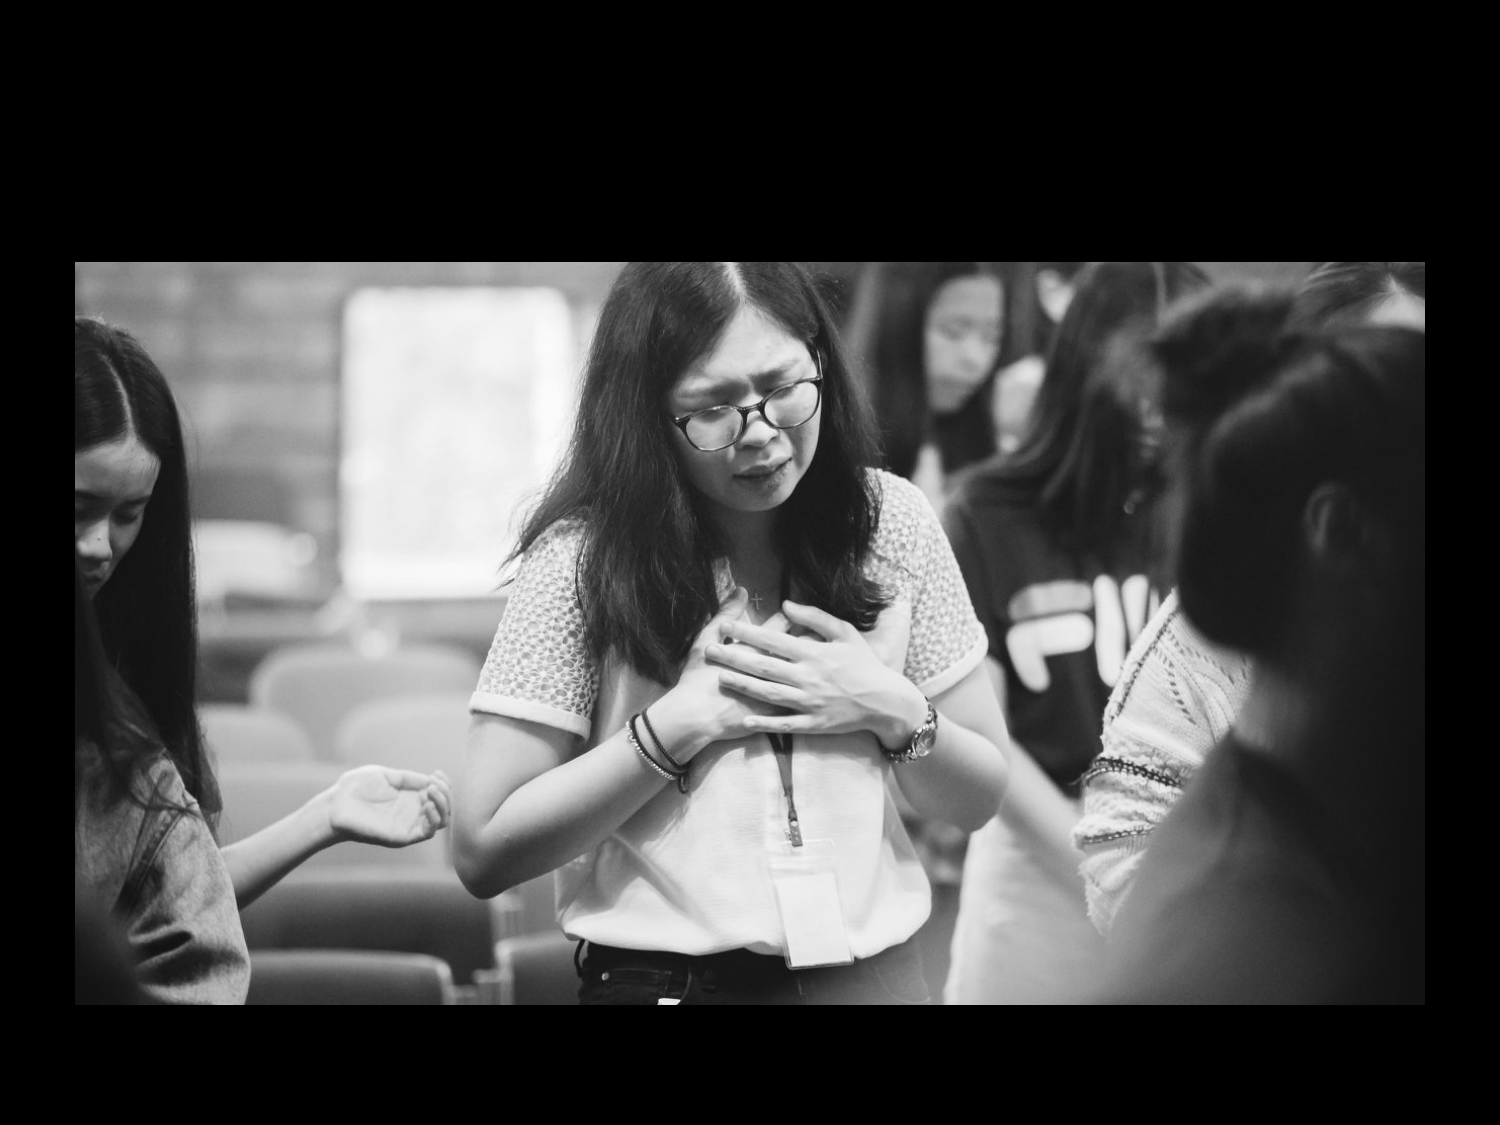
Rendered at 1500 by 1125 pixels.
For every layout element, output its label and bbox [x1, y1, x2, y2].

list [74, 262, 1426, 1006]
